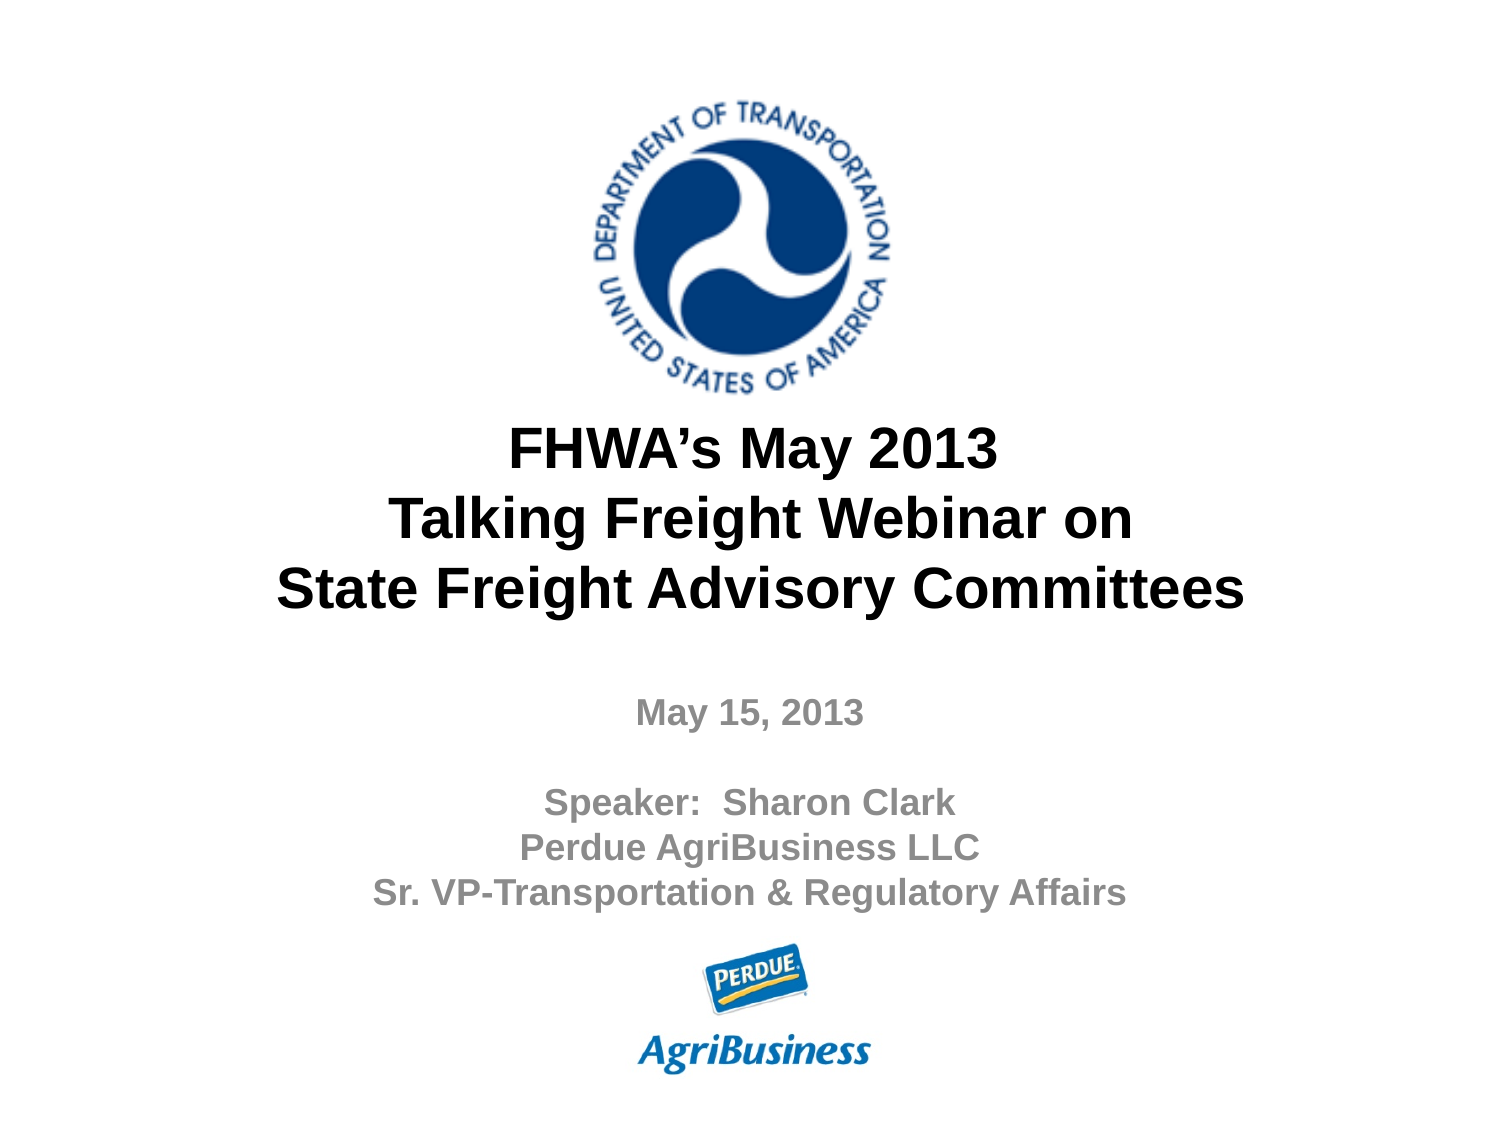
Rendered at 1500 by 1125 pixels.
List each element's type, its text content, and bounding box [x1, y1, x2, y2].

picture [598, 935, 915, 1080]
subtitle May 15, 2013 Speaker: Sharon Clark Perdue AgriBusiness LLC Sr. VP-Transportation & Regulatory Affairs [225, 686, 1275, 975]
title FHWA’s May 2013 Talking Freight Webinar on State Freight Advisory Committees [124, 394, 1400, 636]
picture [591, 96, 912, 398]
